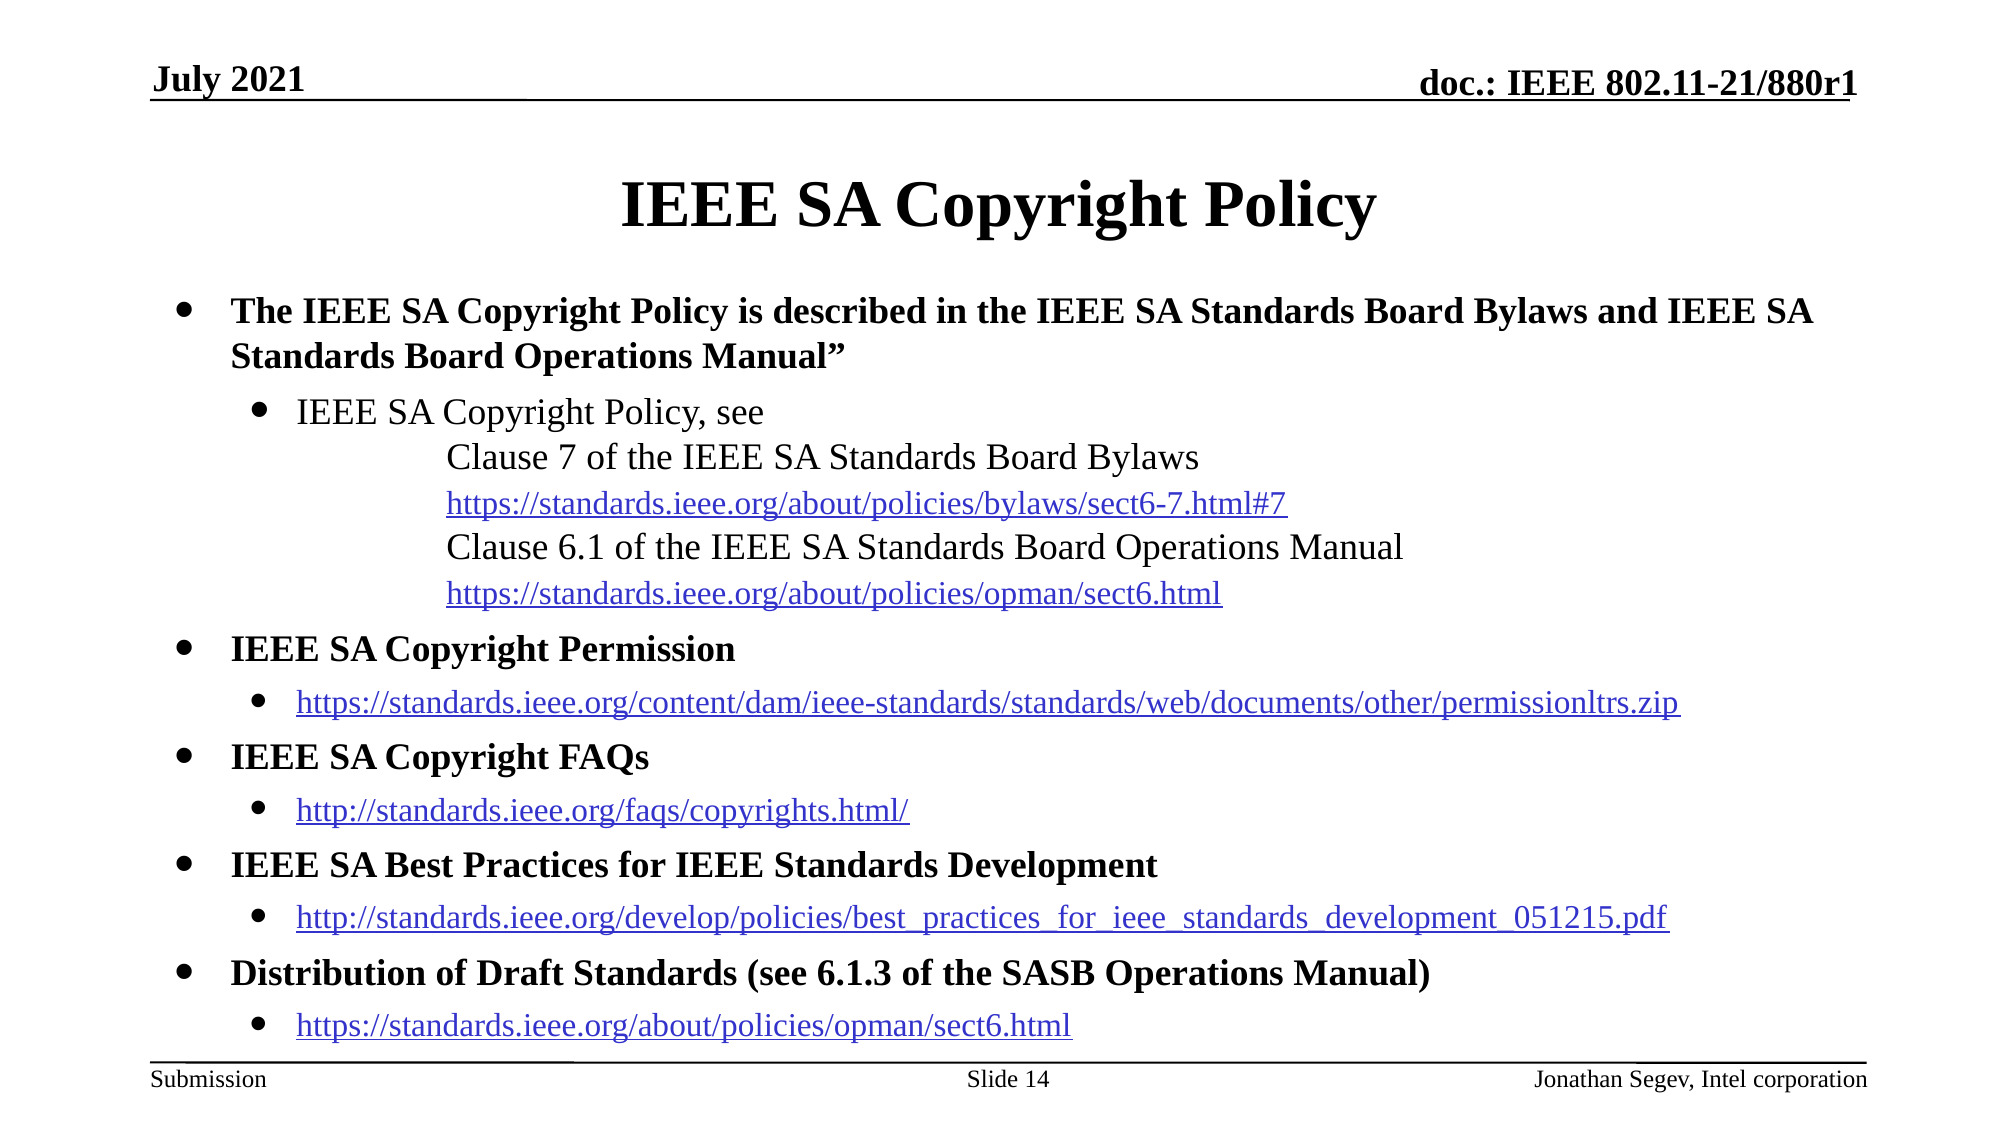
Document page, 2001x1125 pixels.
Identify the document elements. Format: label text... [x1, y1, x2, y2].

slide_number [152, 54, 563, 100]
title IEEE SA Copyright Policy [149, 112, 1850, 278]
list The IEEE SA Copyright Policy is described in the IEEE SA Standards Board Bylaws and IEEE SA Standards Board Operations Manual” IEEE SA Copyright Policy, see Clause 7 of the IEEE SA Standards Board Bylaws https://standards.ieee.org/about/policies/bylaws/sect6-7.html#7 Clause 6.1 of the IEEE SA Standards Board Operations Manual https://standards.ieee.org/about/policies/opman/sect6.html IEEE SA Copyright Permission https://standards.ieee.org/content/dam/ieee-standards/standards/web/documents/other/permissionltrs.zip IEEE SA Copyright FAQs http://standards.ieee.org/faqs/copyrights.html/ IEEE SA Best Practices for IEEE Standards Development http://standards.ieee.org/develop/policies/best_practices_for_ieee_standards_development_051215.pdf Distribution of Draft Standards (see 6.1.3 of the SASB Operations Manual) https://standards.ieee.org/about/policies/opman/sect6.html [149, 278, 1850, 1000]
slide_number Slide 14 [950, 1061, 1067, 1123]
footer Jonathan Segev, Intel corporation [1171, 1061, 1869, 1093]
